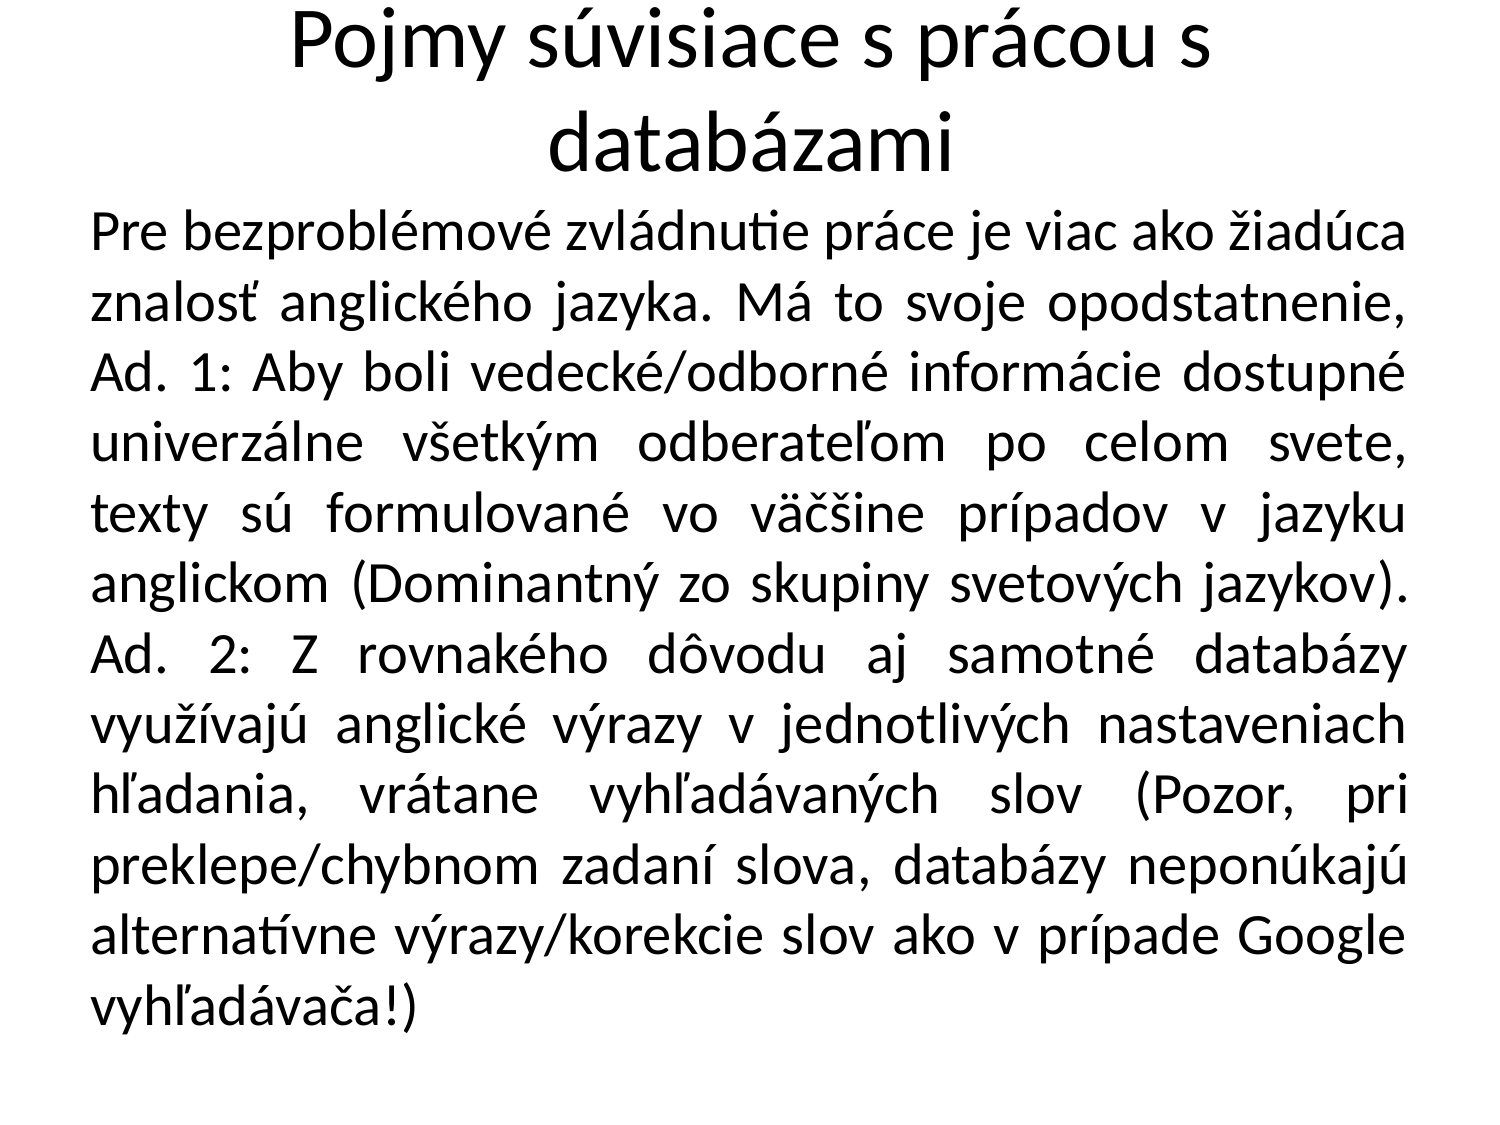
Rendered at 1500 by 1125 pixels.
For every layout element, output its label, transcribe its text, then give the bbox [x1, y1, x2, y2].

title Pojmy súvisiace s prácou s databázami [76, 0, 1427, 198]
list Pre bezproblémové zvládnutie práce je viac ako žiadúca znalosť anglického jazyka. Má to svoje opodstatnenie, Ad. 1: Aby boli vedecké/odborné informácie dostupné univerzálne všetkým odberateľom po celom svete, texty sú formulované vo väčšine prípadov v jazyku anglickom (Dominantný zo skupiny svetových jazykov). Ad. 2: Z rovnakého dôvodu aj samotné databázy využívajú anglické výrazy v jednotlivých nastaveniach hľadania, vrátane vyhľadávaných slov (Pozor, pri preklepe/chybnom zadaní slova, databázy neponúkajú alternatívne výrazy/korekcie slov ako v prípade Google vyhľadávača!) [75, 184, 1425, 1083]
